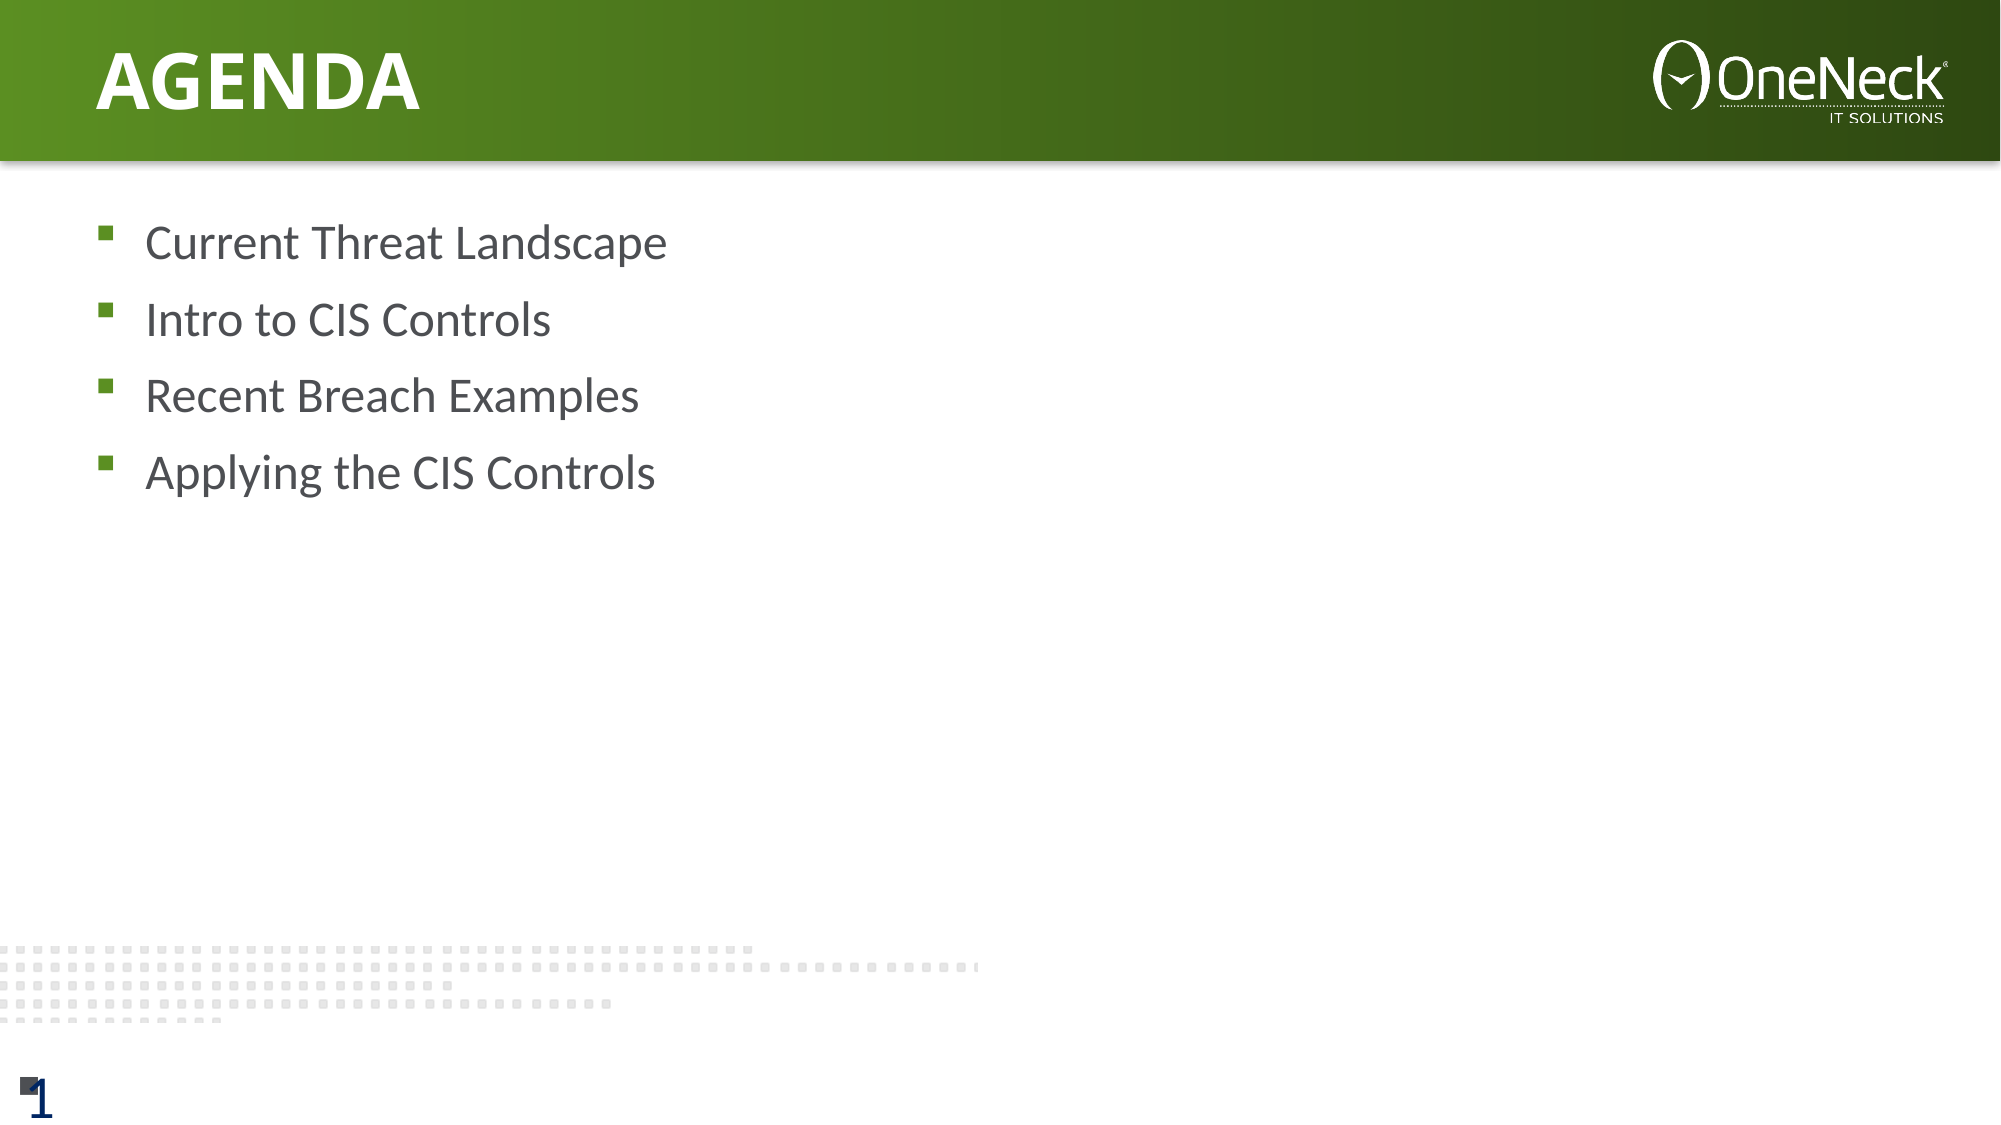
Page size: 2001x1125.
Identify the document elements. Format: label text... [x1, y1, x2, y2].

list Current Threat Landscape Intro to CIS Controls Recent Breach Examples Applying the CIS Controls [79, 202, 1942, 932]
slide_number 11 [0, 1073, 84, 1115]
title Agenda [81, 19, 1612, 155]
